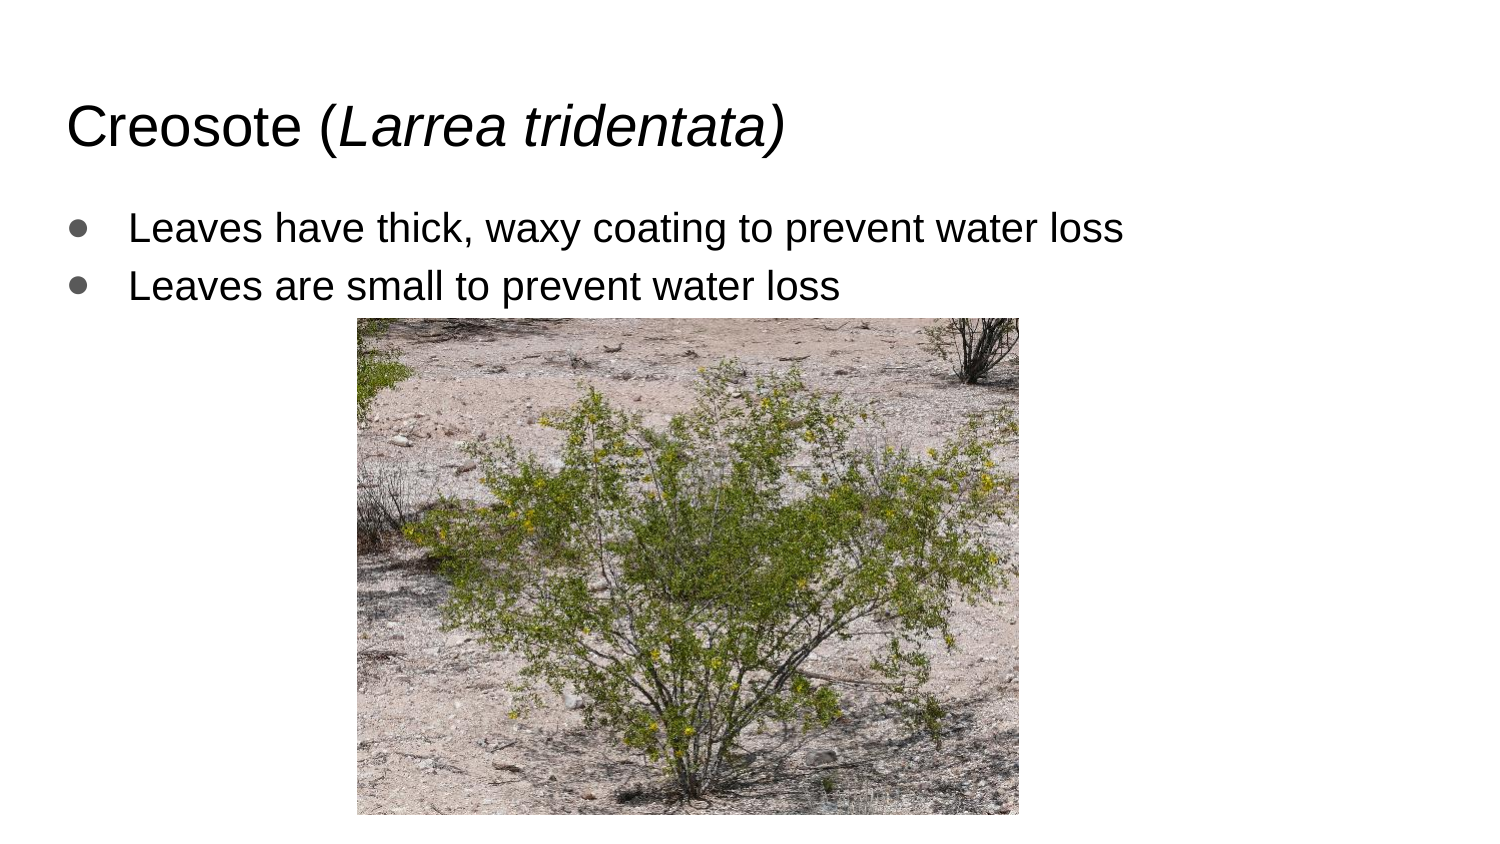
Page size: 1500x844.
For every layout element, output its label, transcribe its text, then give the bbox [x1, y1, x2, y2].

picture [356, 318, 1020, 815]
list Leaves have thick, waxy coating to prevent water loss Leaves are small to prevent water loss [38, 178, 1436, 739]
title Creosote (Larrea tridentata) [51, 72, 1449, 167]
